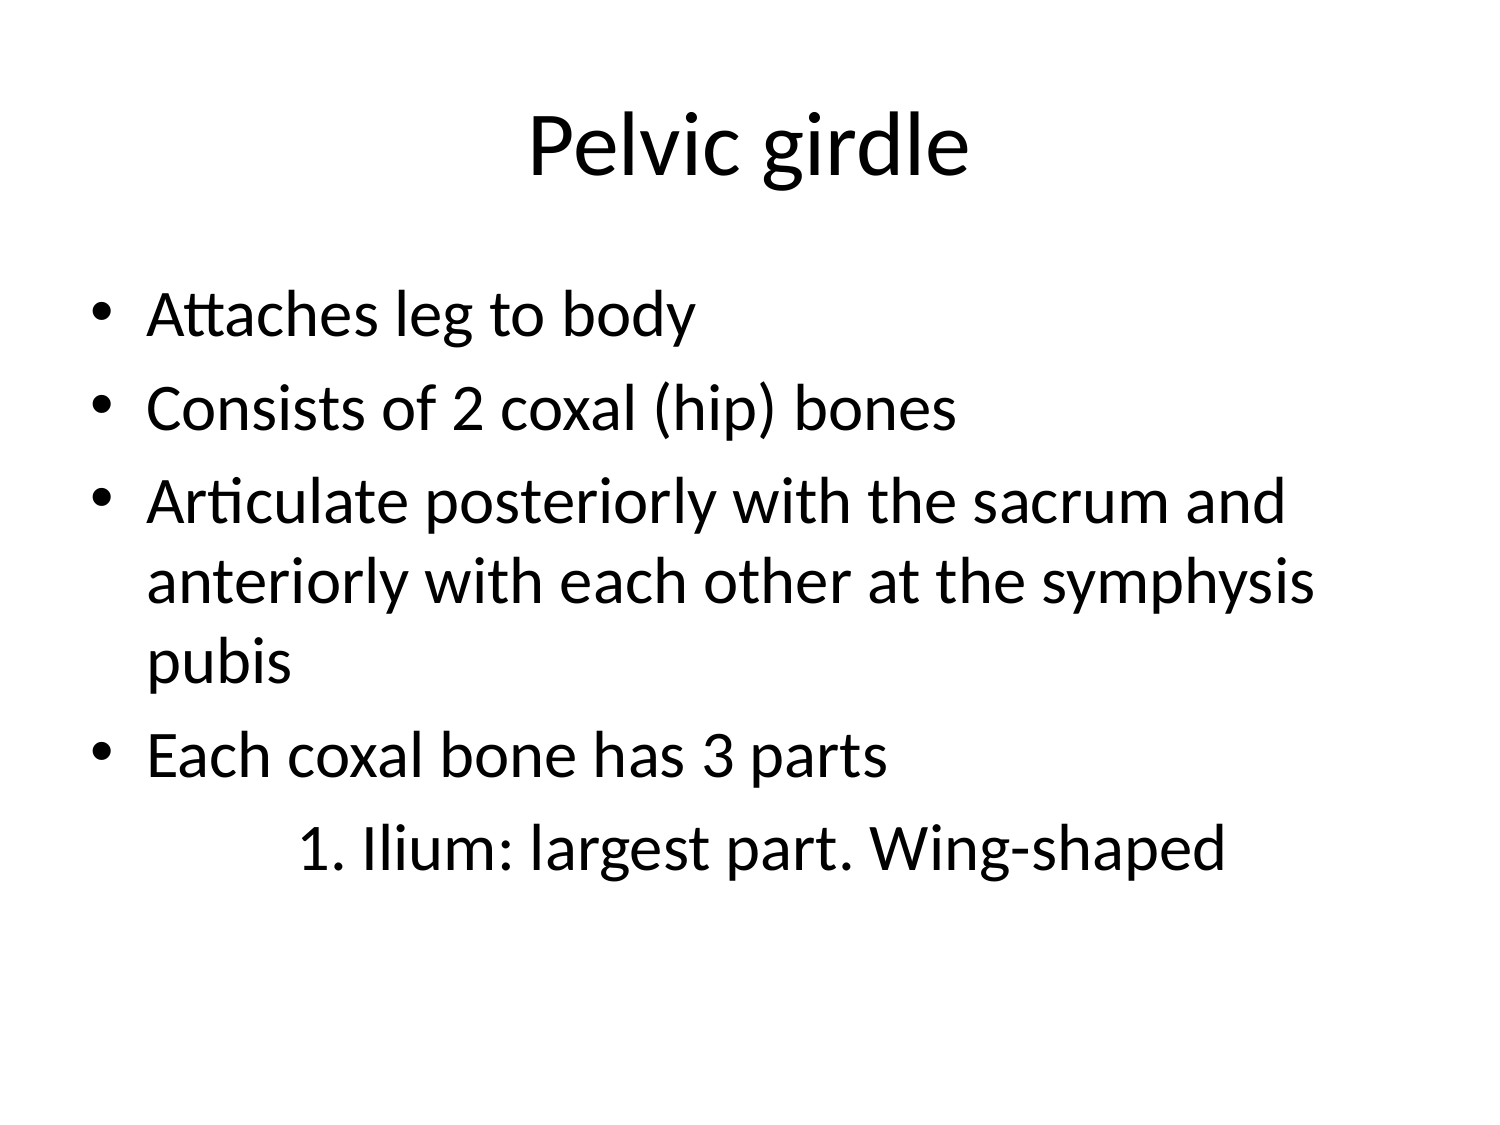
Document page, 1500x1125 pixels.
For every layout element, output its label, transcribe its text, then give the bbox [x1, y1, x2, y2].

list Attaches leg to body Consists of 2 coxal (hip) bones Articulate posteriorly with the sacrum and anteriorly with each other at the symphysis pubis Each coxal bone has 3 parts 1. Ilium: largest part. Wing-shaped [75, 262, 1425, 1005]
title Pelvic girdle [75, 45, 1425, 233]
